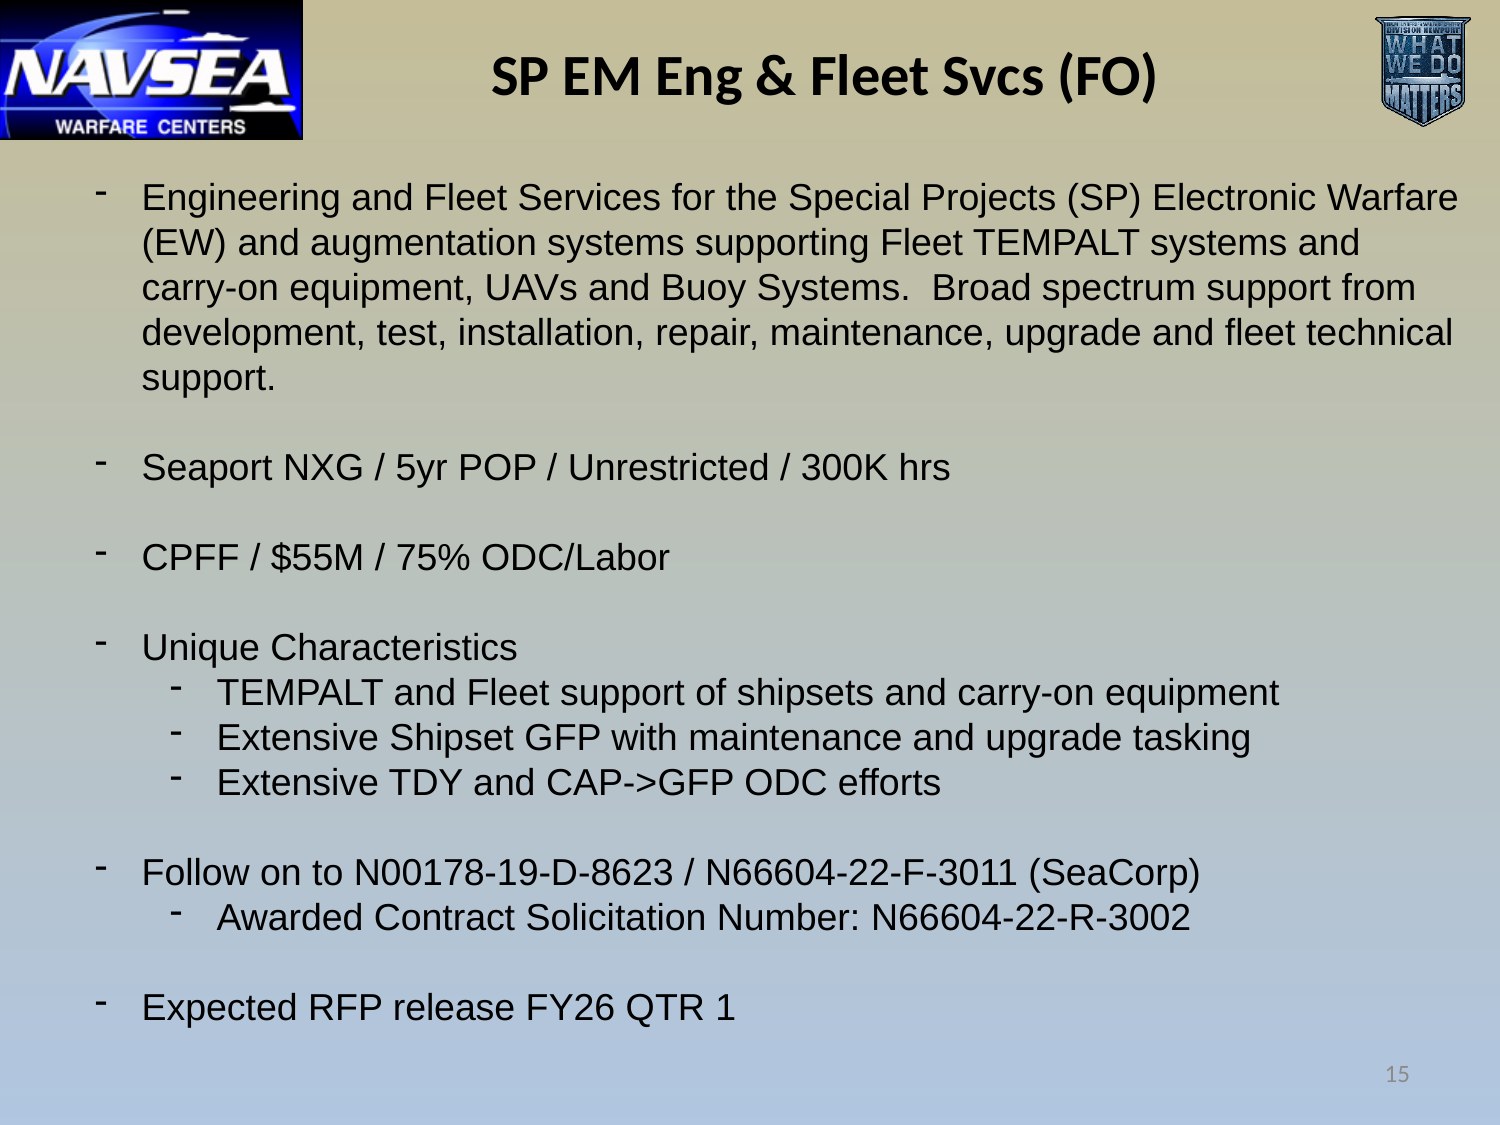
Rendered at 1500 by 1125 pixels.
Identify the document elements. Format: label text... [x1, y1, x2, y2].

text_box Engineering and Fleet Services for the Special Projects (SP) Electronic Warfare (EW) and augmentation systems supporting Fleet TEMPALT systems and carry-on equipment, UAVs and Buoy Systems. Broad spectrum support from development, test, installation, repair, maintenance, upgrade and fleet technical support. Seaport NXG / 5yr POP / Unrestricted / 300K hrs CPFF / $55M / 75% ODC/Labor Unique Characteristics TEMPALT and Fleet support of shipsets and carry-on equipment Extensive Shipset GFP with maintenance and upgrade tasking Extensive TDY and CAP->GFP ODC efforts Follow on to N00178-19-D-8623 / N66604-22-F-3011 (SeaCorp) Awarded Contract Solicitation Number: N66604-22-R-3002 Expected RFP release FY26 QTR 1 [80, 165, 1481, 1125]
picture [0, 0, 149, 140]
picture [1375, 16, 1472, 127]
title SP EM Eng & Fleet Svcs (FO) [149, 0, 1500, 166]
